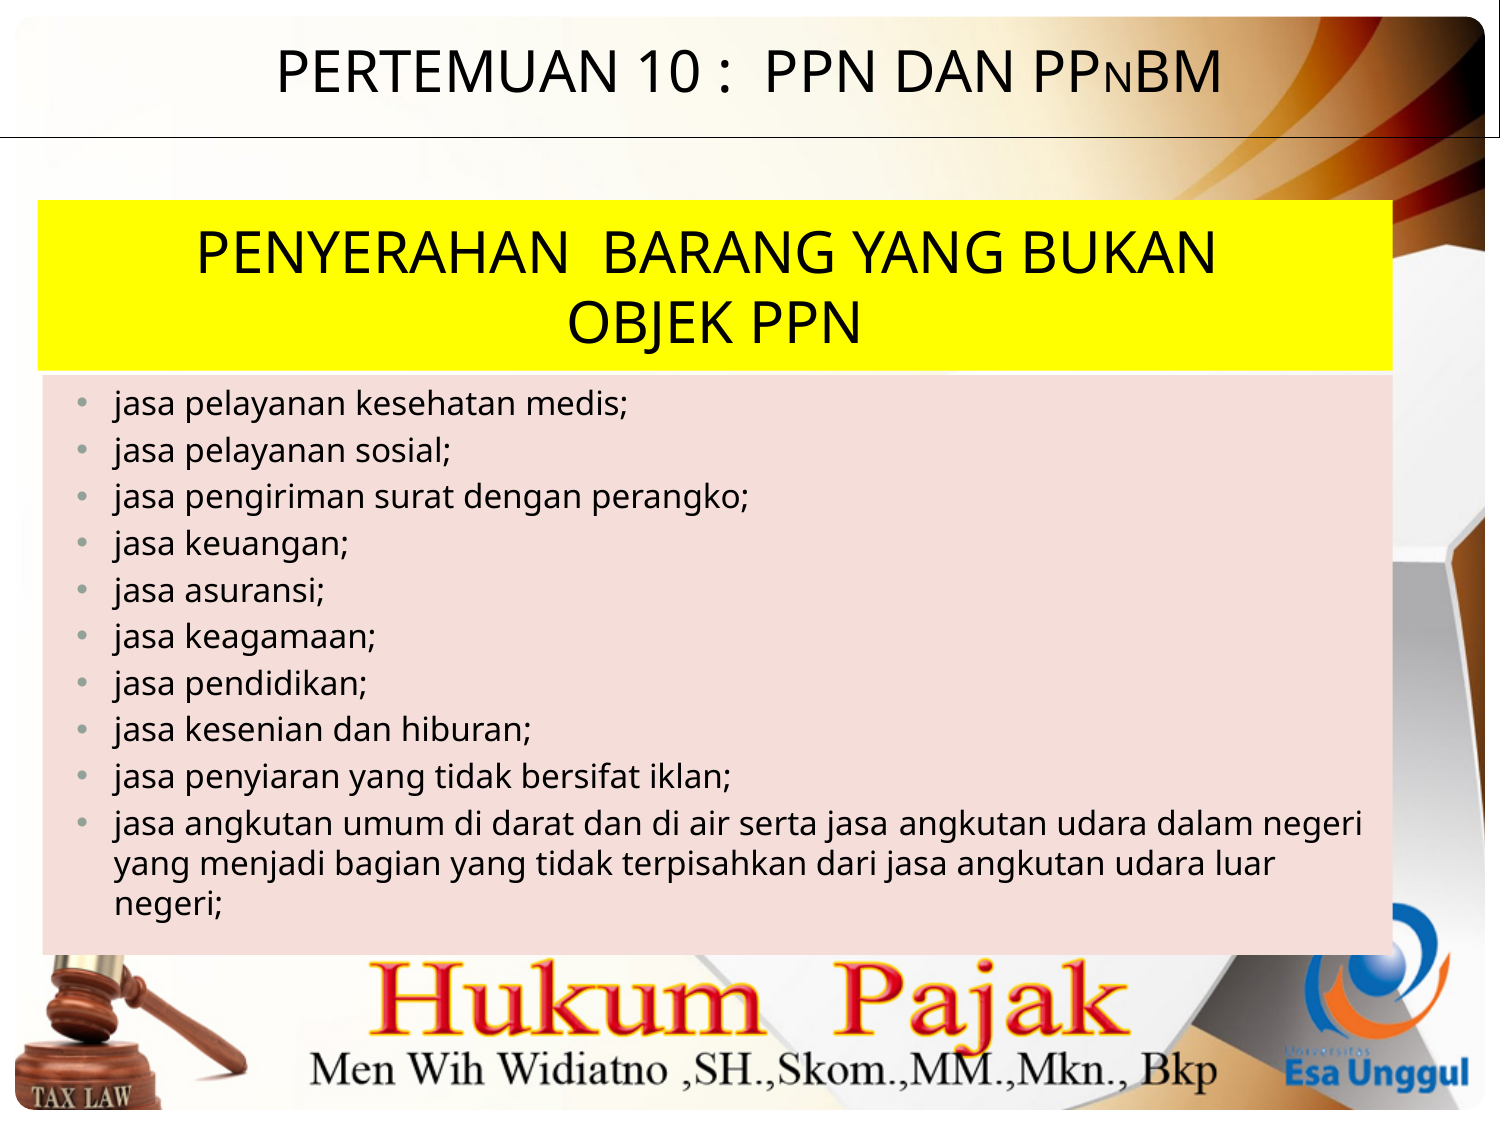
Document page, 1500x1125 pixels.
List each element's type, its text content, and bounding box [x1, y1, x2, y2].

list jasa pelayanan kesehatan medis; jasa pelayanan sosial; jasa pengiriman surat dengan perangko; jasa keuangan; jasa asuransi; jasa keagamaan; jasa pendidikan; jasa kesenian dan hiburan; jasa penyiaran yang tidak bersifat iklan; jasa angkutan umum di darat dan di air serta jasa angkutan udara dalam negeri yang menjadi bagian yang tidak terpisahkan dari jasa angkutan udara luar negeri; [42, 374, 1393, 956]
title Penyerahan Barang yang bukan Objek ppn [37, 200, 1393, 371]
text_box PERTEMUAN 10 : PPN dan PPnBM [0, 0, 1500, 138]
picture [15, 138, 1485, 1110]
